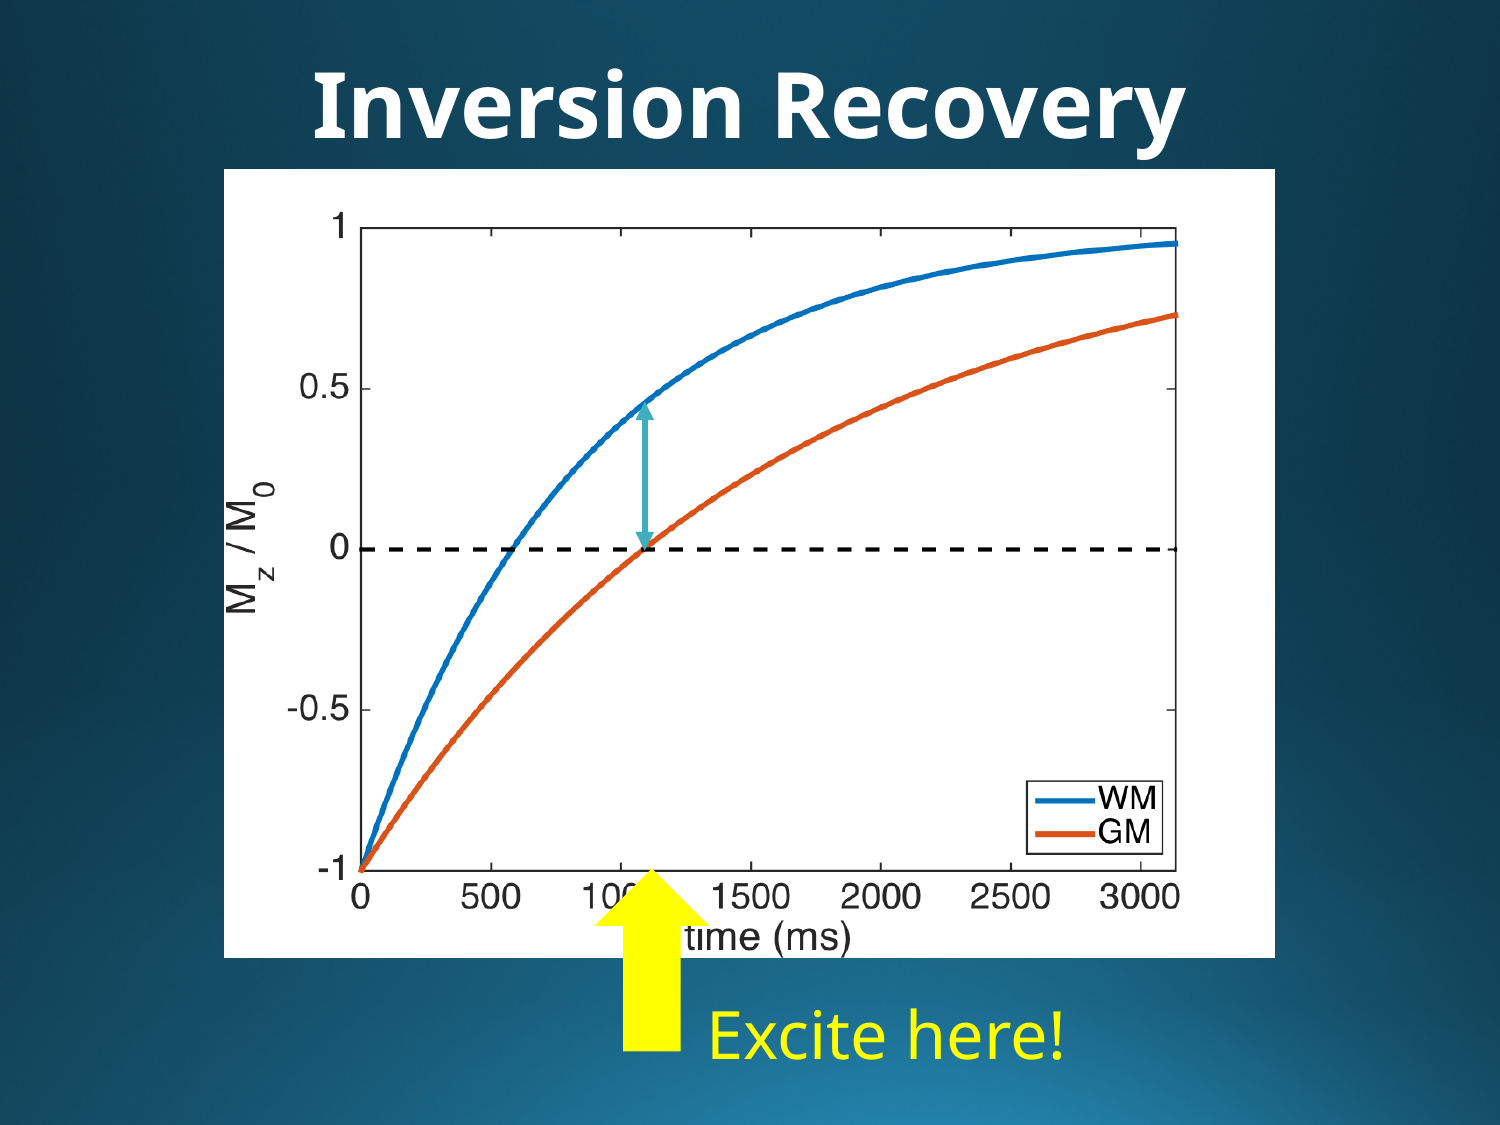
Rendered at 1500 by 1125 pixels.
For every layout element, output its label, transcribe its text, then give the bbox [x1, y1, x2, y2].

title Inversion Recovery [103, 0, 1397, 218]
picture [0, 0, 1500, 1125]
text_box Excite here! [691, 985, 1107, 1081]
text_box [622, 958, 682, 1053]
